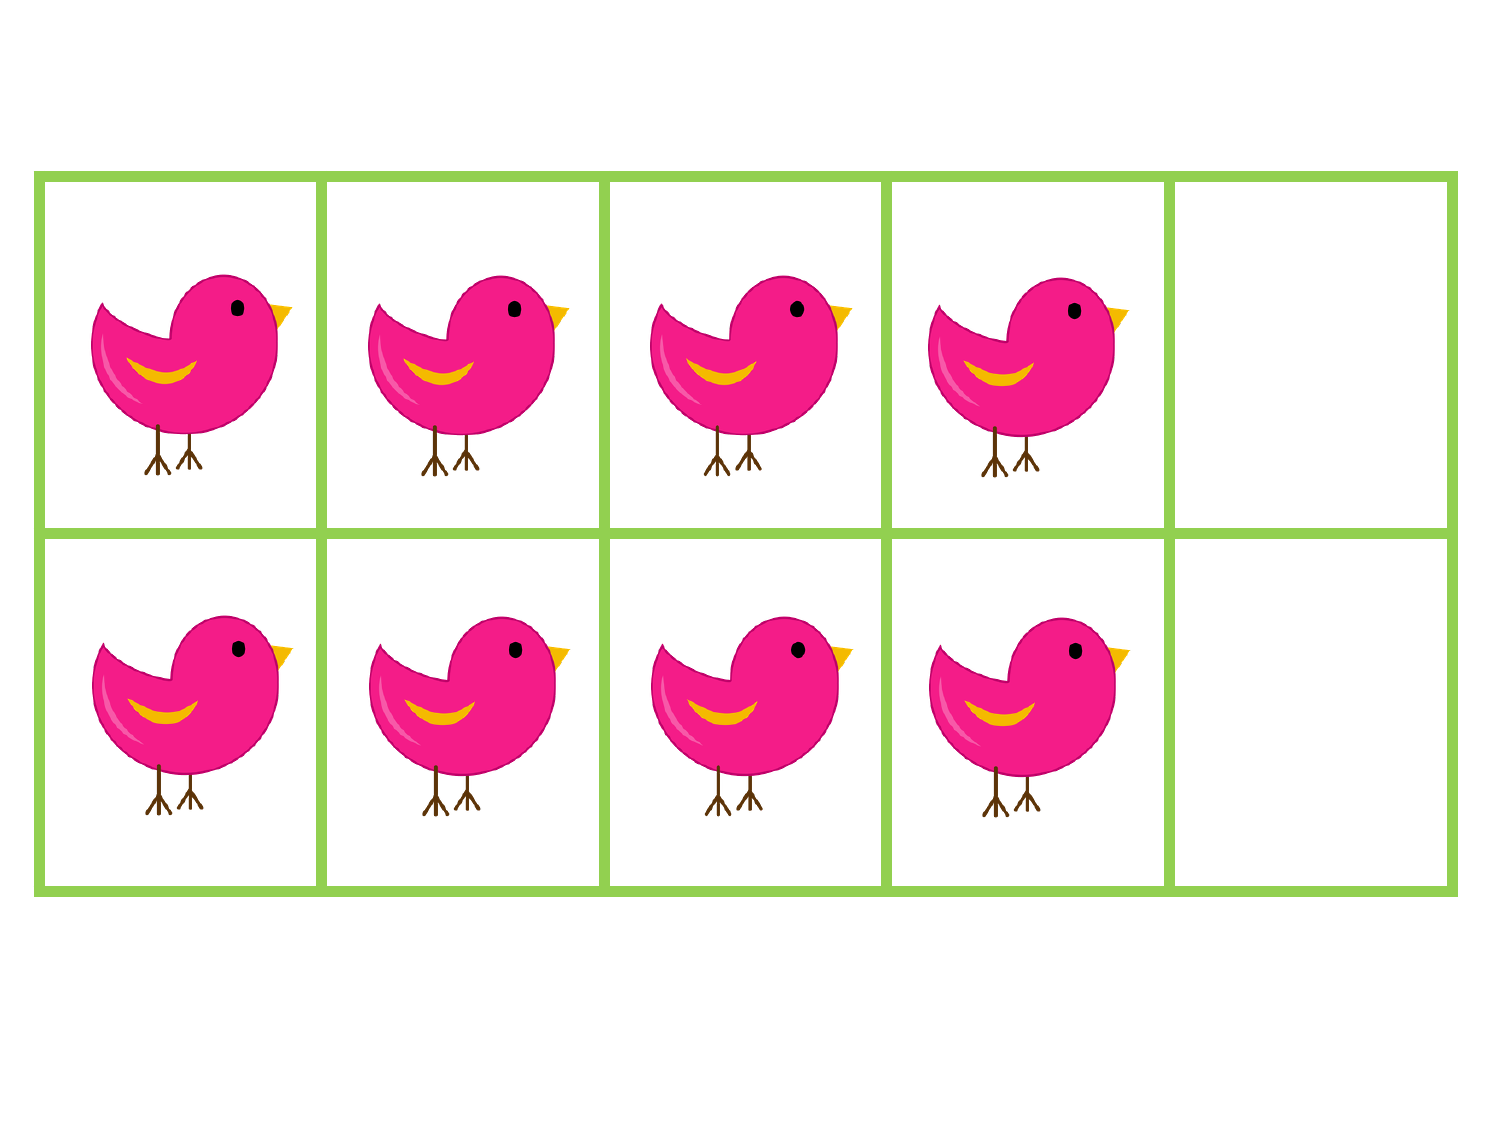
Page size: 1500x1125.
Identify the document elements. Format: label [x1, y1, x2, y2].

picture [901, 575, 1145, 829]
table_header [892, 182, 1164, 528]
table_cell [892, 539, 1164, 886]
table_cell [1175, 539, 1447, 886]
table_header [610, 182, 881, 528]
picture [341, 574, 585, 828]
picture [340, 233, 584, 488]
table_header [327, 182, 599, 528]
table_cell [327, 539, 599, 886]
picture [623, 574, 868, 828]
picture [64, 573, 308, 827]
picture [622, 233, 867, 488]
table_cell [610, 539, 881, 886]
table_cell [45, 539, 316, 886]
picture [899, 235, 1144, 489]
table_header [1175, 182, 1447, 528]
table_header [45, 182, 316, 528]
picture [63, 232, 307, 487]
